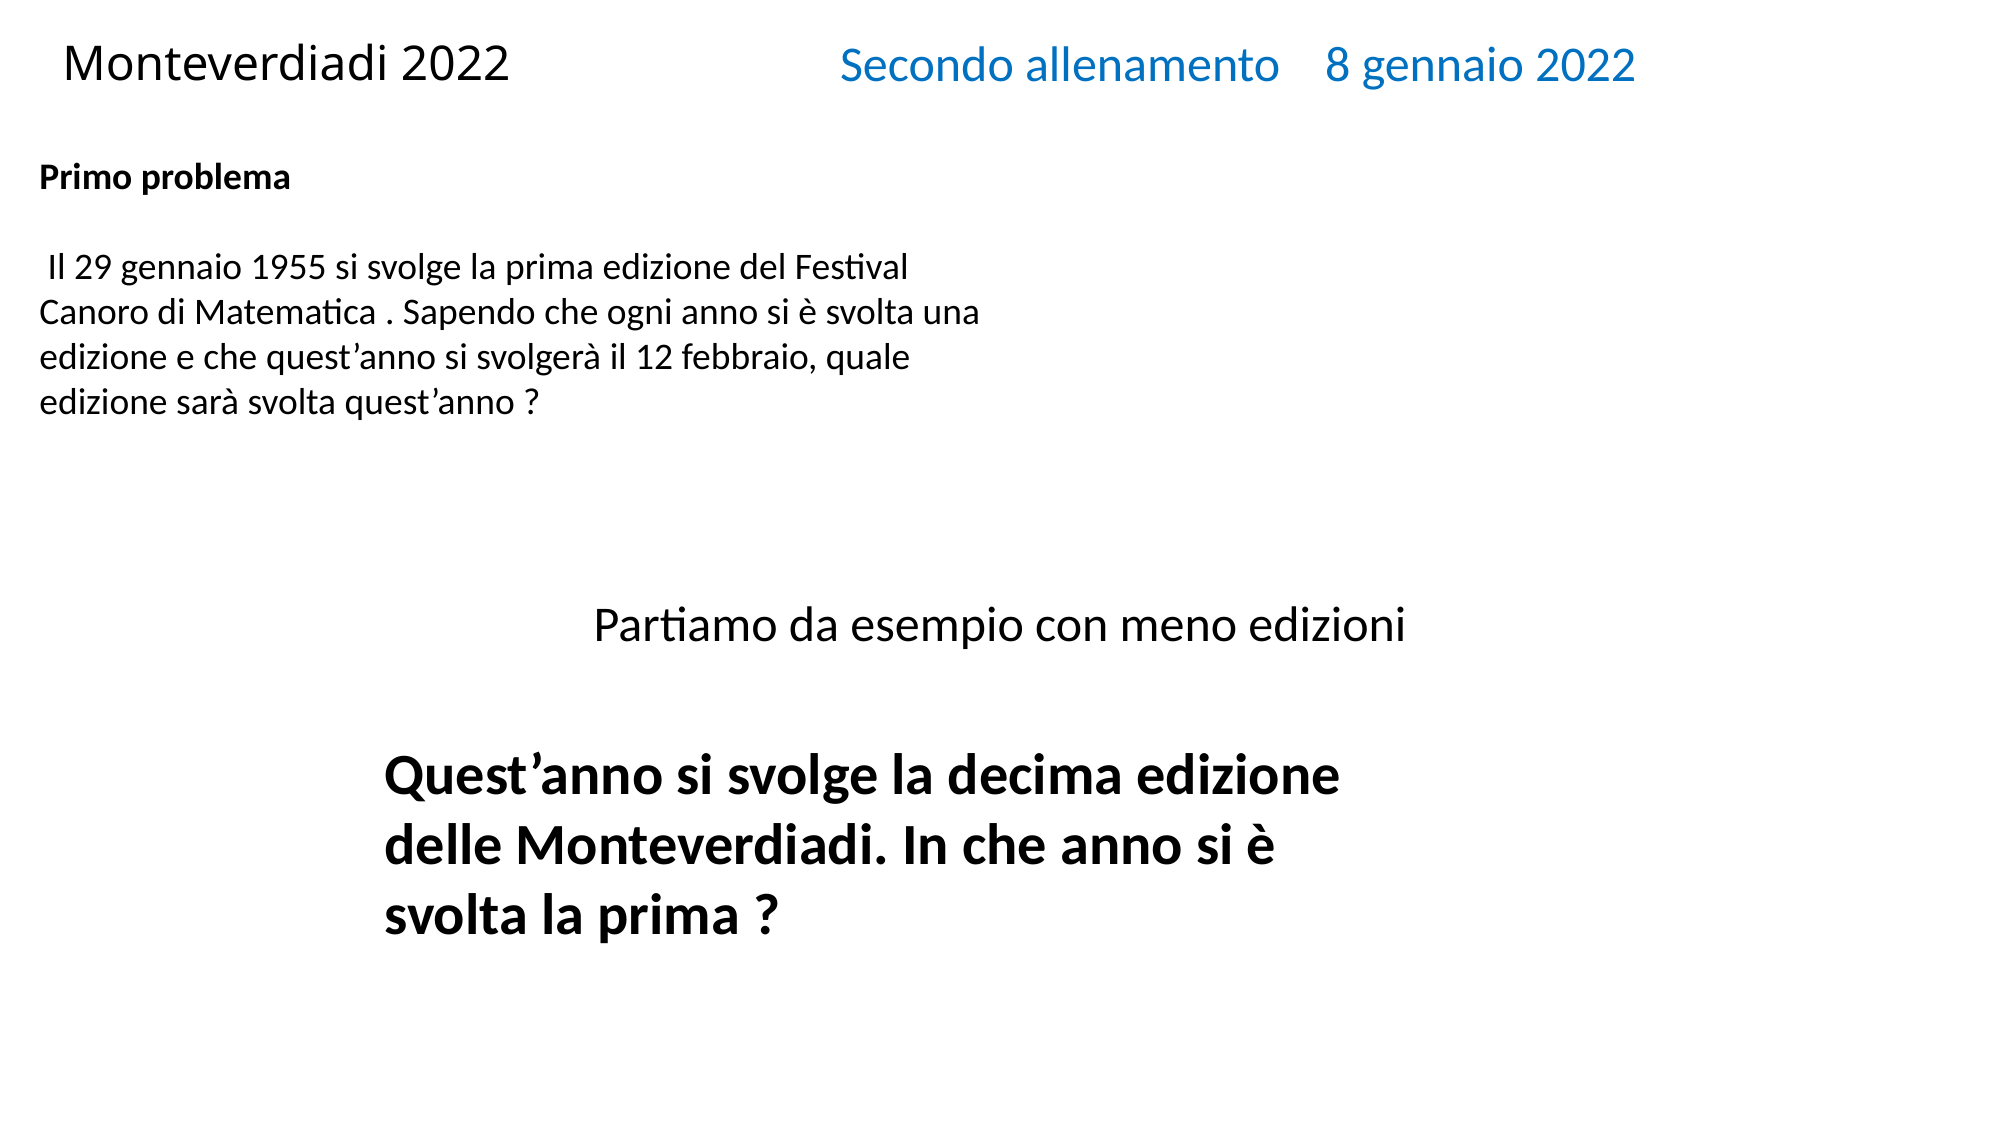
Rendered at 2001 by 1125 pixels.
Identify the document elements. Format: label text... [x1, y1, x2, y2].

text_box Secondo allenamento 8 gennaio 2022 [744, 31, 1732, 131]
title Monteverdiadi 2022 [0, 31, 591, 99]
subtitle Partiamo da esempio con meno edizioni [249, 590, 1750, 863]
text_box Quest’anno si svolge la decima edizione delle Monteverdiadi. In che anno si è svolta la prima ? [369, 728, 1370, 1094]
text_box Primo problema Il 29 gennaio 1955 si svolge la prima edizione del Festival Canoro di Matematica . Sapendo che ogni anno si è svolta una edizione e che quest’anno si svolgerà il 12 febbraio, quale edizione sarà svolta quest’anno ? [24, 144, 1025, 430]
